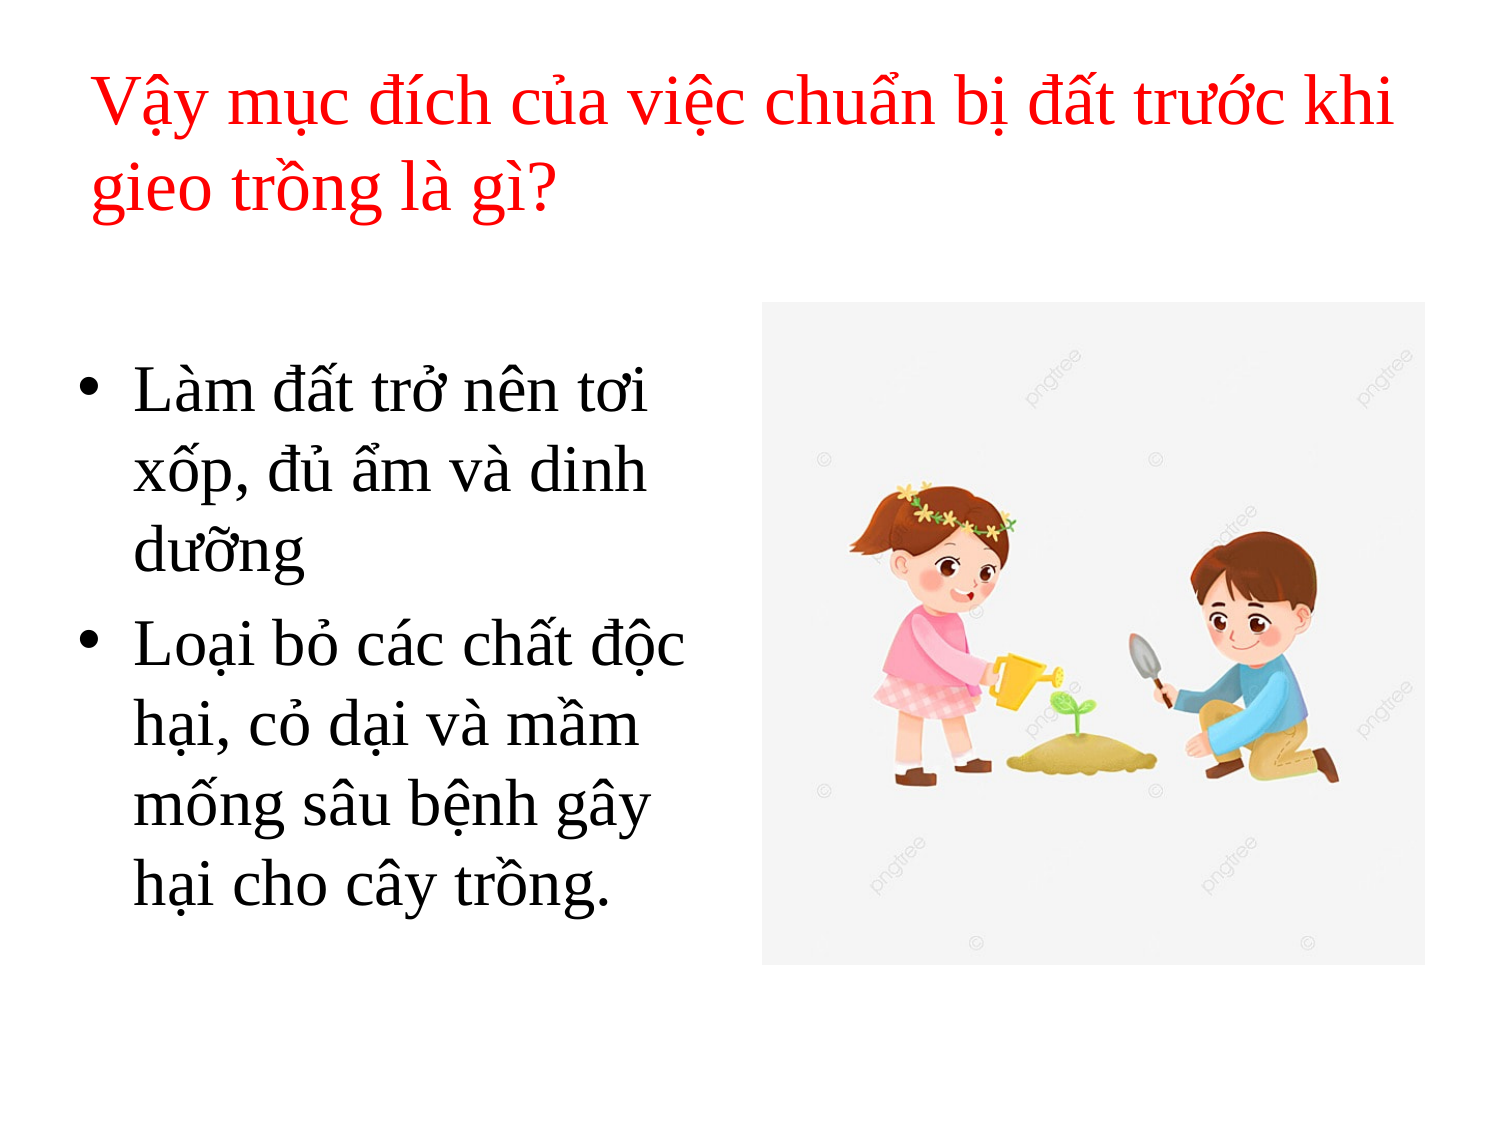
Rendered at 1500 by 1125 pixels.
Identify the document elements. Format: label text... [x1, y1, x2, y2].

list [762, 302, 1426, 966]
title Vậy mục đích của việc chuẩn bị đất trước khi gieo trồng là gì? [75, 45, 1425, 233]
list Làm đất trở nên tơi xốp, đủ ẩm và dinh dưỡng Loại bỏ các chất độc hại, cỏ dại và mầm mống sâu bệnh gây hại cho cây trồng. [62, 337, 725, 1080]
